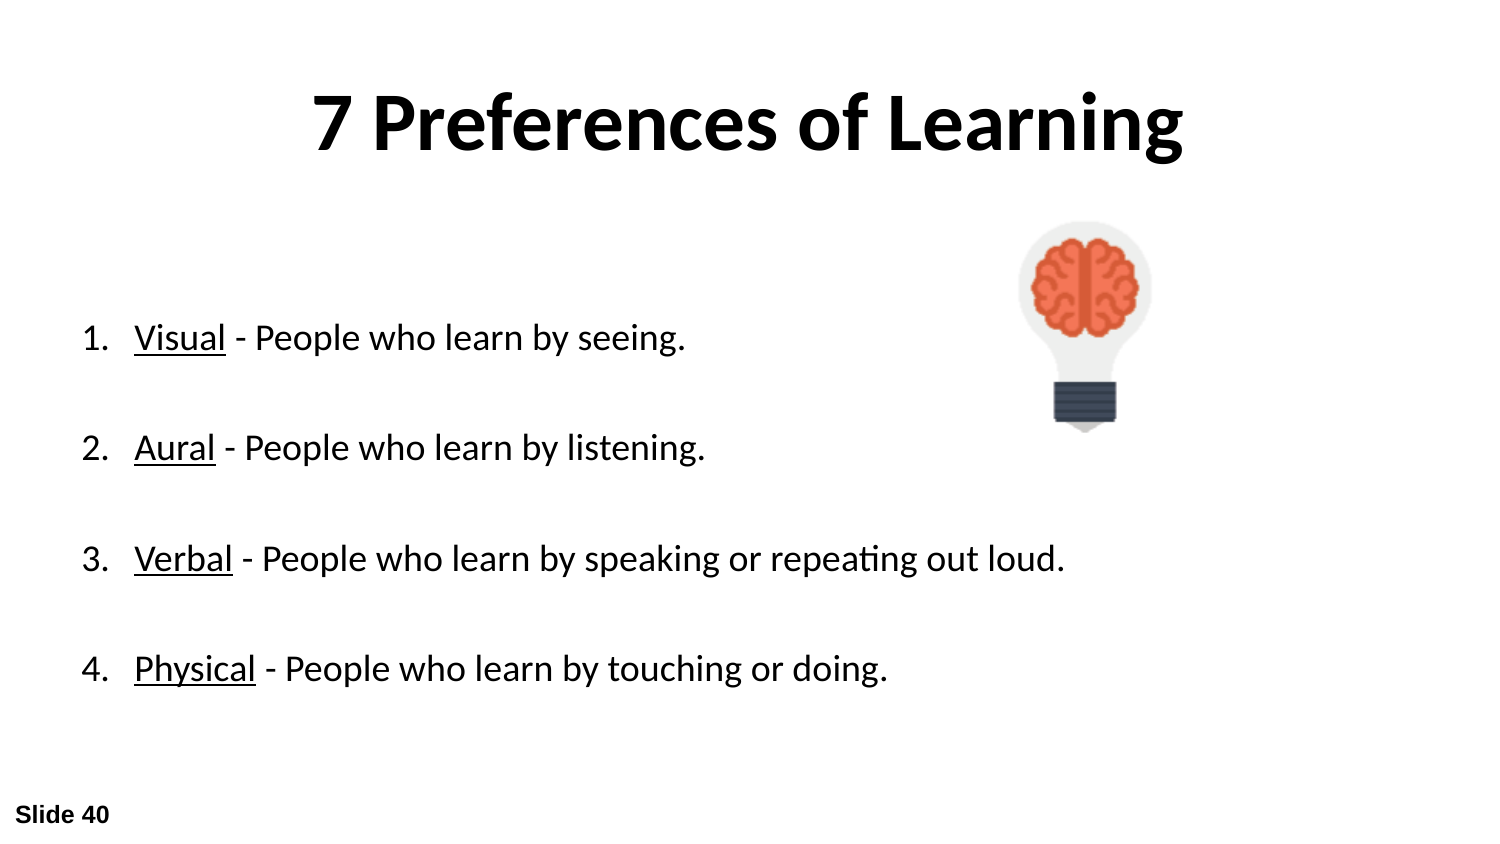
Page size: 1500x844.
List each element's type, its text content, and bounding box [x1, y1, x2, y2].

title 7 Preferences of Learning [296, 52, 1204, 182]
picture [937, 181, 1219, 482]
list Visual - People who learn by seeing. Aural - People who learn by listening. Verbal - People who learn by speaking or repeating out loud. Physical - People who learn by touching or doing. [51, 252, 1449, 708]
text_box Slide 40 [0, 783, 133, 844]
